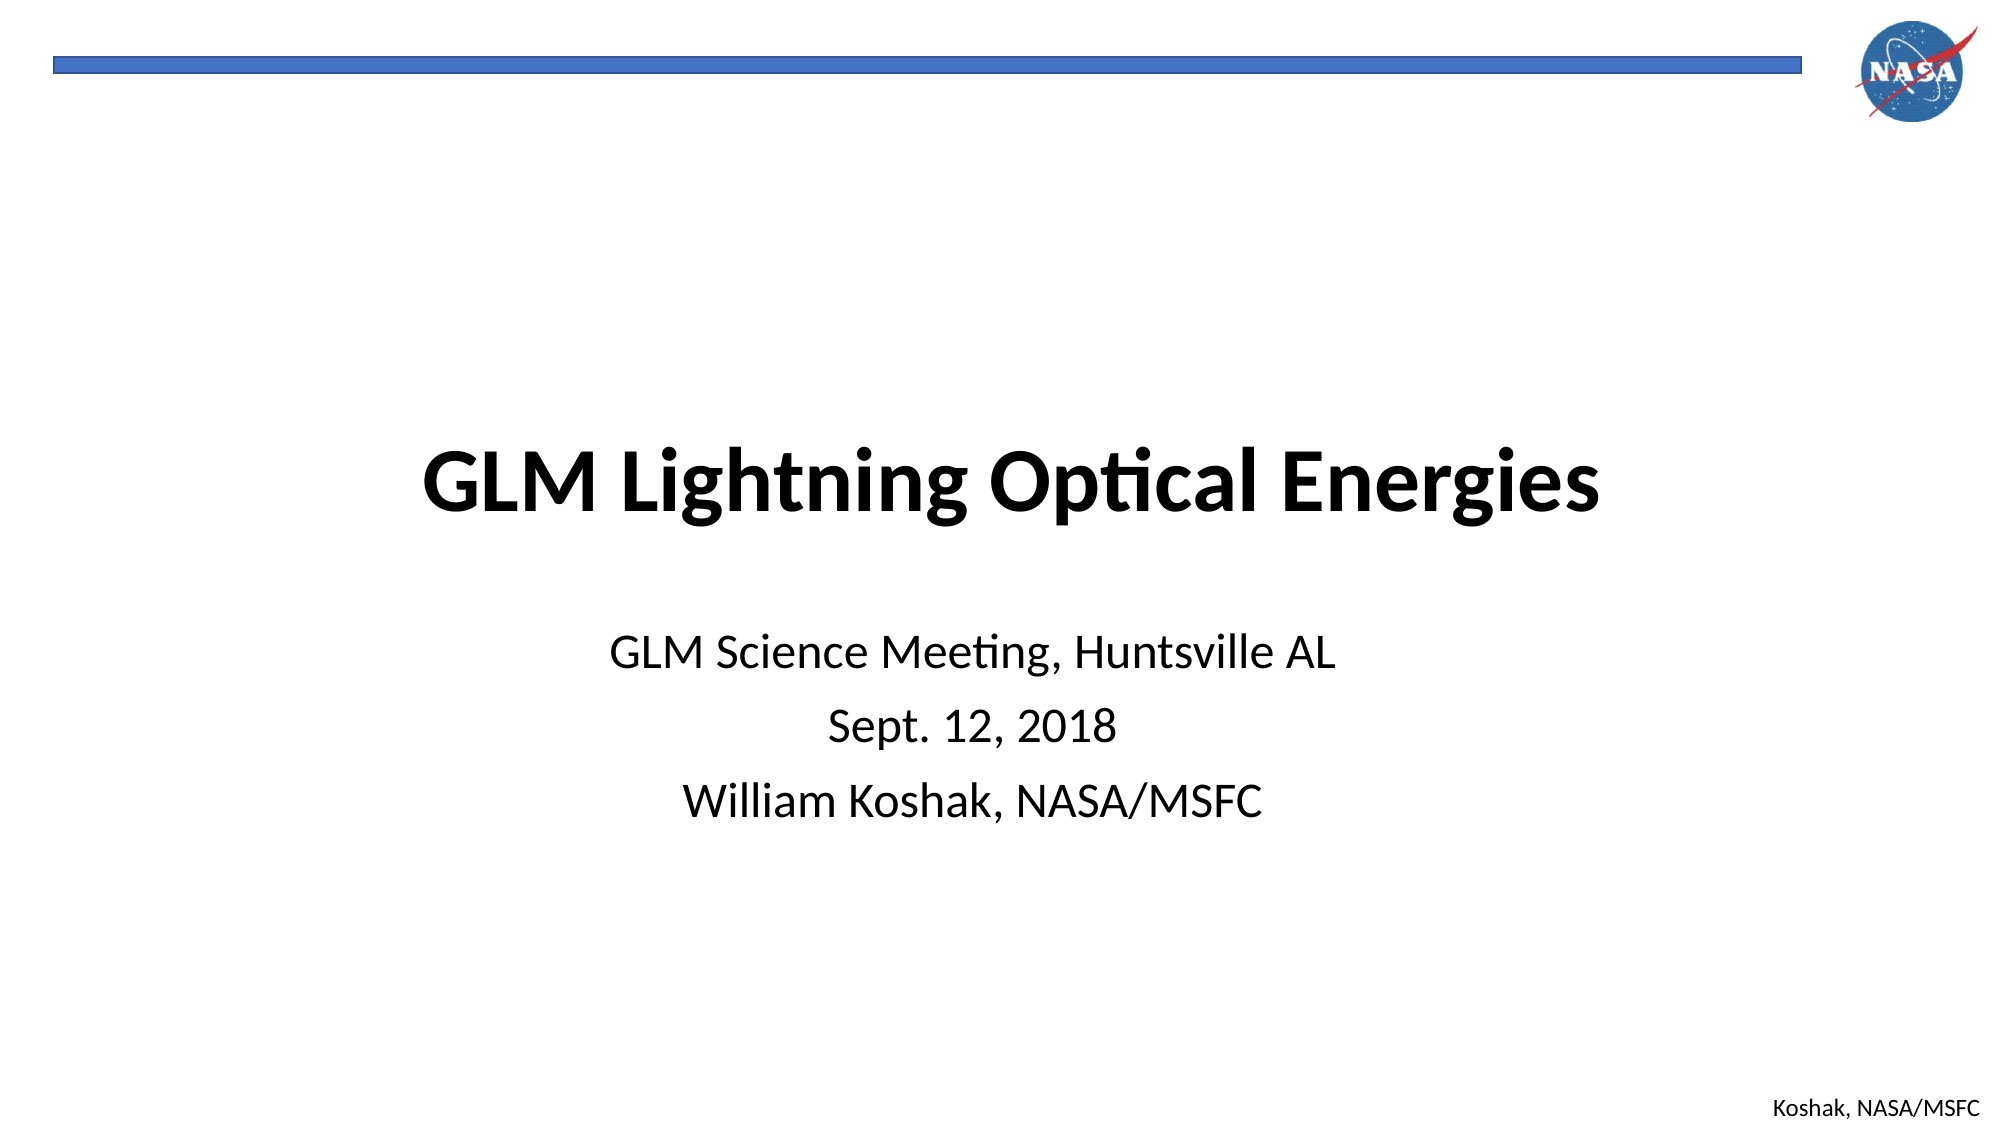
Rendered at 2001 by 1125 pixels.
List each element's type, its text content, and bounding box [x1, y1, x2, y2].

picture [1855, 21, 1978, 122]
text_box GLM Lightning Optical Energies [407, 412, 1618, 538]
text_box [53, 56, 1802, 74]
subtitle GLM Science Meeting, Huntsville AL Sept. 12, 2018 William Koshak, NASA/MSFC [312, 617, 1633, 905]
text_box Koshak, NASA/MSFC [1757, 1083, 1996, 1125]
